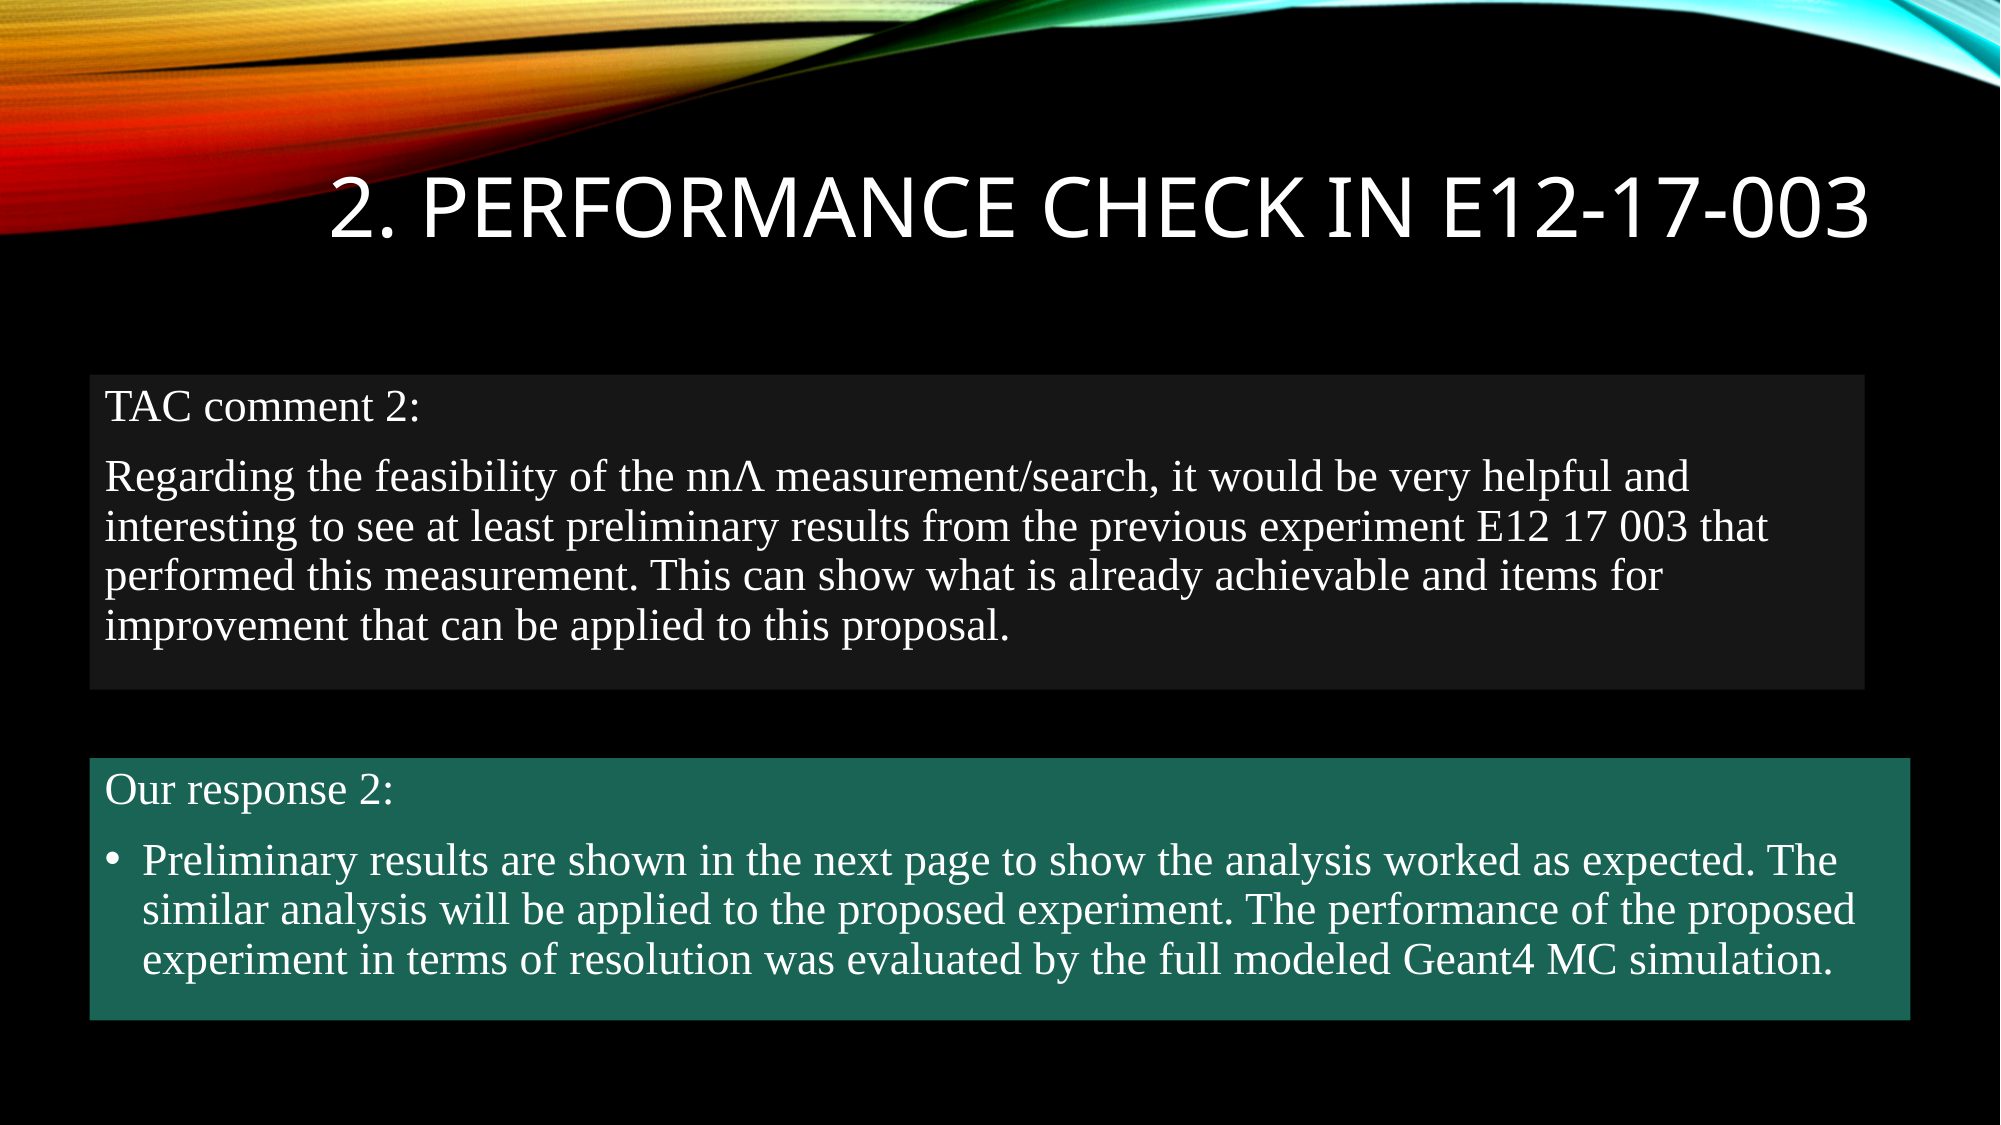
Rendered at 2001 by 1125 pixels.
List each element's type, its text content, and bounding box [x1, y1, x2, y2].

list TAC comment 2: Regarding the feasibility of the nnΛ measurement/search, it would be very helpful and interesting to see at least preliminary results from the previous experiment E12 17 003 that performed this measurement. This can show what is already achievable and items for improvement that can be applied to this proposal. [89, 374, 1865, 690]
picture [0, 0, 2000, 237]
text_box Our response 2: Preliminary results are shown in the next page to show the analysis worked as expected. The similar analysis will be applied to the proposed experiment. The performance of the proposed experiment in terms of resolution was evaluated by the full modeled Geant4 MC simulation. [89, 758, 1911, 1021]
title 2. Performance check in E12-17-003 [277, 104, 1888, 317]
